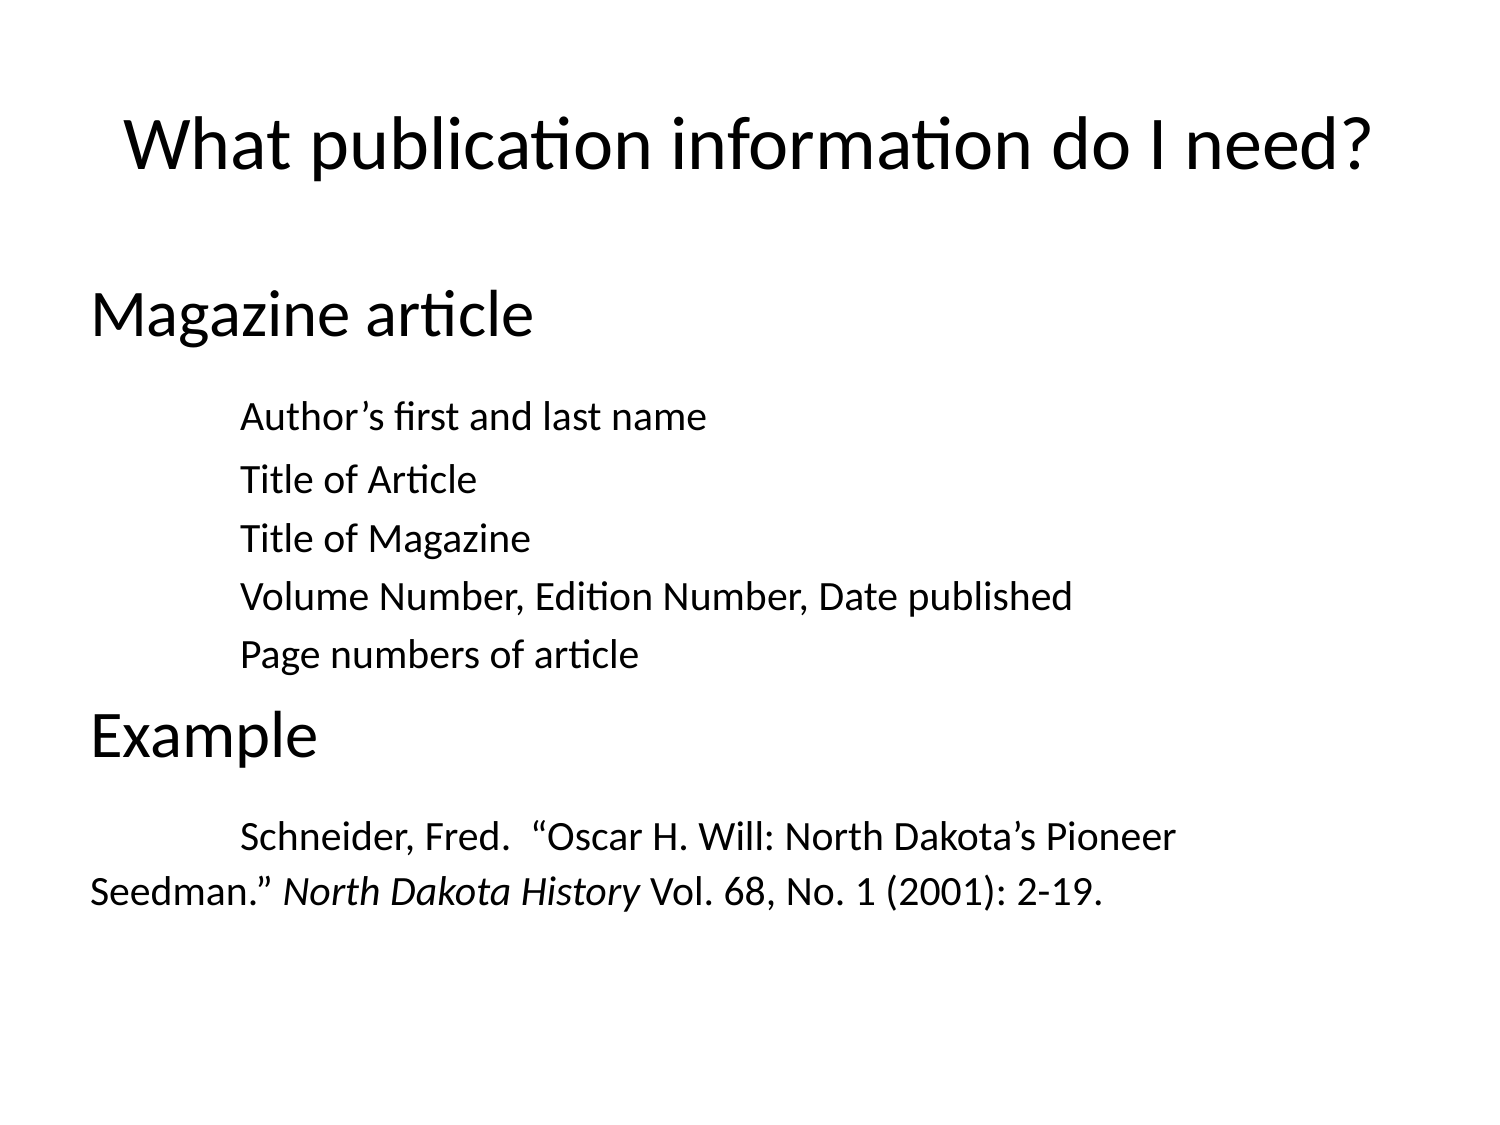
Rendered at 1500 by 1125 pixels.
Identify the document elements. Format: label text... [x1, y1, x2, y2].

list Magazine article Author’s first and last name Title of Article Title of Magazine Volume Number, Edition Number, Date published Page numbers of article Example Schneider, Fred. “Oscar H. Will: North Dakota’s Pioneer Seedman.” North Dakota History Vol. 68, No. 1 (2001): 2-19. [75, 262, 1425, 1005]
title What publication information do I need? [75, 45, 1425, 233]
